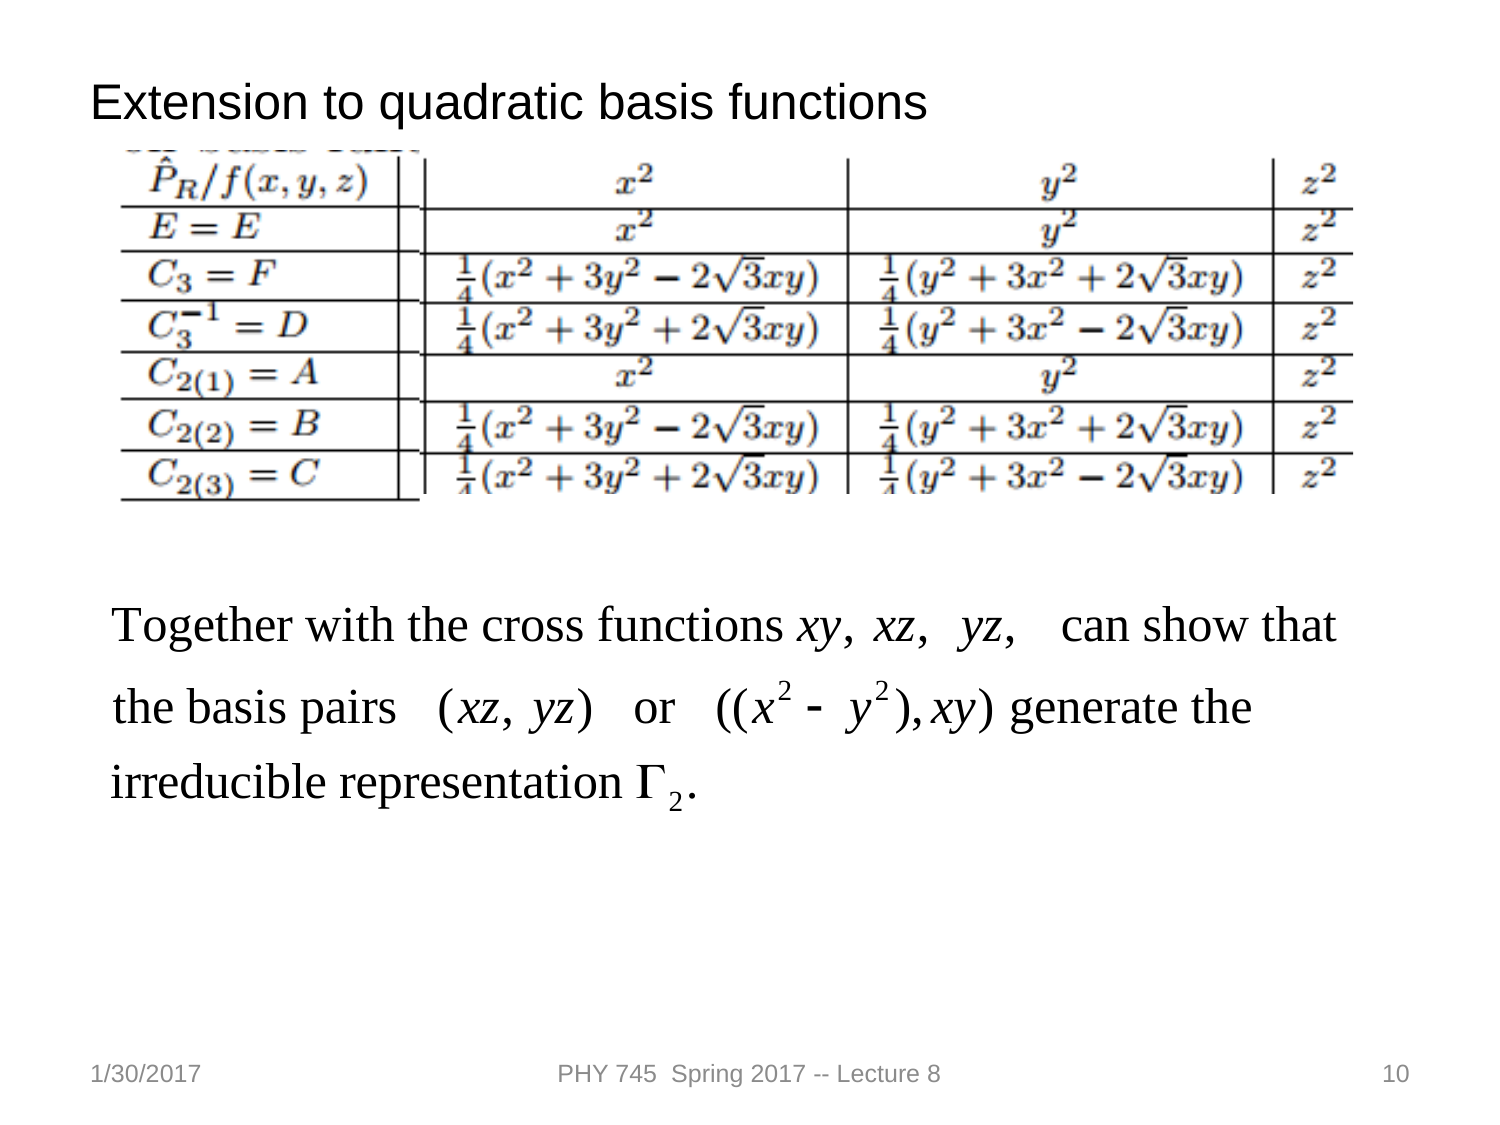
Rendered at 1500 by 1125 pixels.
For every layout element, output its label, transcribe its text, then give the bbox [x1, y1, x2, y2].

text_box Extension to quadratic basis functions [74, 62, 1425, 138]
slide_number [75, 1042, 425, 1103]
slide_number 10 [1074, 1042, 1425, 1103]
footer PHY 745 Spring 2017 -- Lecture 8 [512, 1042, 988, 1103]
picture [48, 124, 1354, 519]
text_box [106, 599, 1344, 819]
